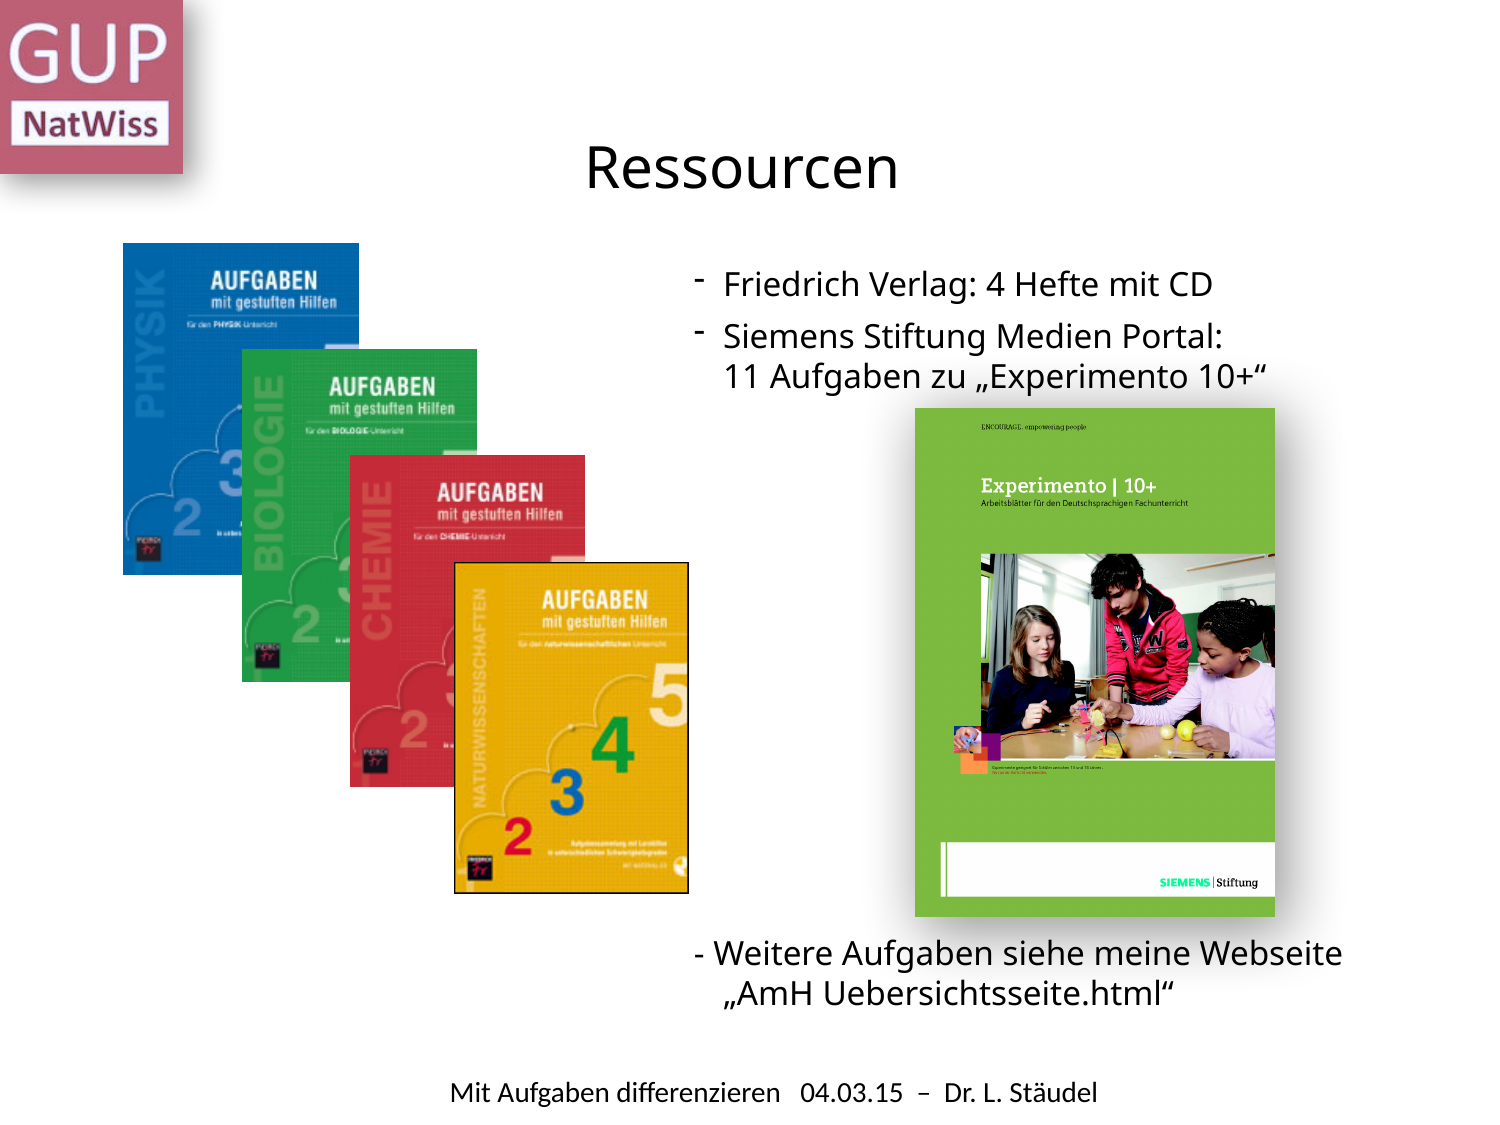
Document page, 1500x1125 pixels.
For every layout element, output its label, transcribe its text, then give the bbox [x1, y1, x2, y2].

text_box Friedrich Verlag: 4 Hefte mit CD Siemens Stiftung Medien Portal: 11 Aufgaben zu „Experimento 10+“ - Weitere Aufgaben siehe meine Webseite „AmH Uebersichtsseite.html“ [679, 255, 1447, 1072]
picture [0, 0, 184, 175]
footer Mit Aufgaben differenzieren 04.03.15 – Dr. L. Stäudel [336, 1066, 1213, 1125]
picture [123, 243, 690, 894]
title Ressourcen [100, 89, 1400, 241]
picture [915, 408, 1275, 918]
